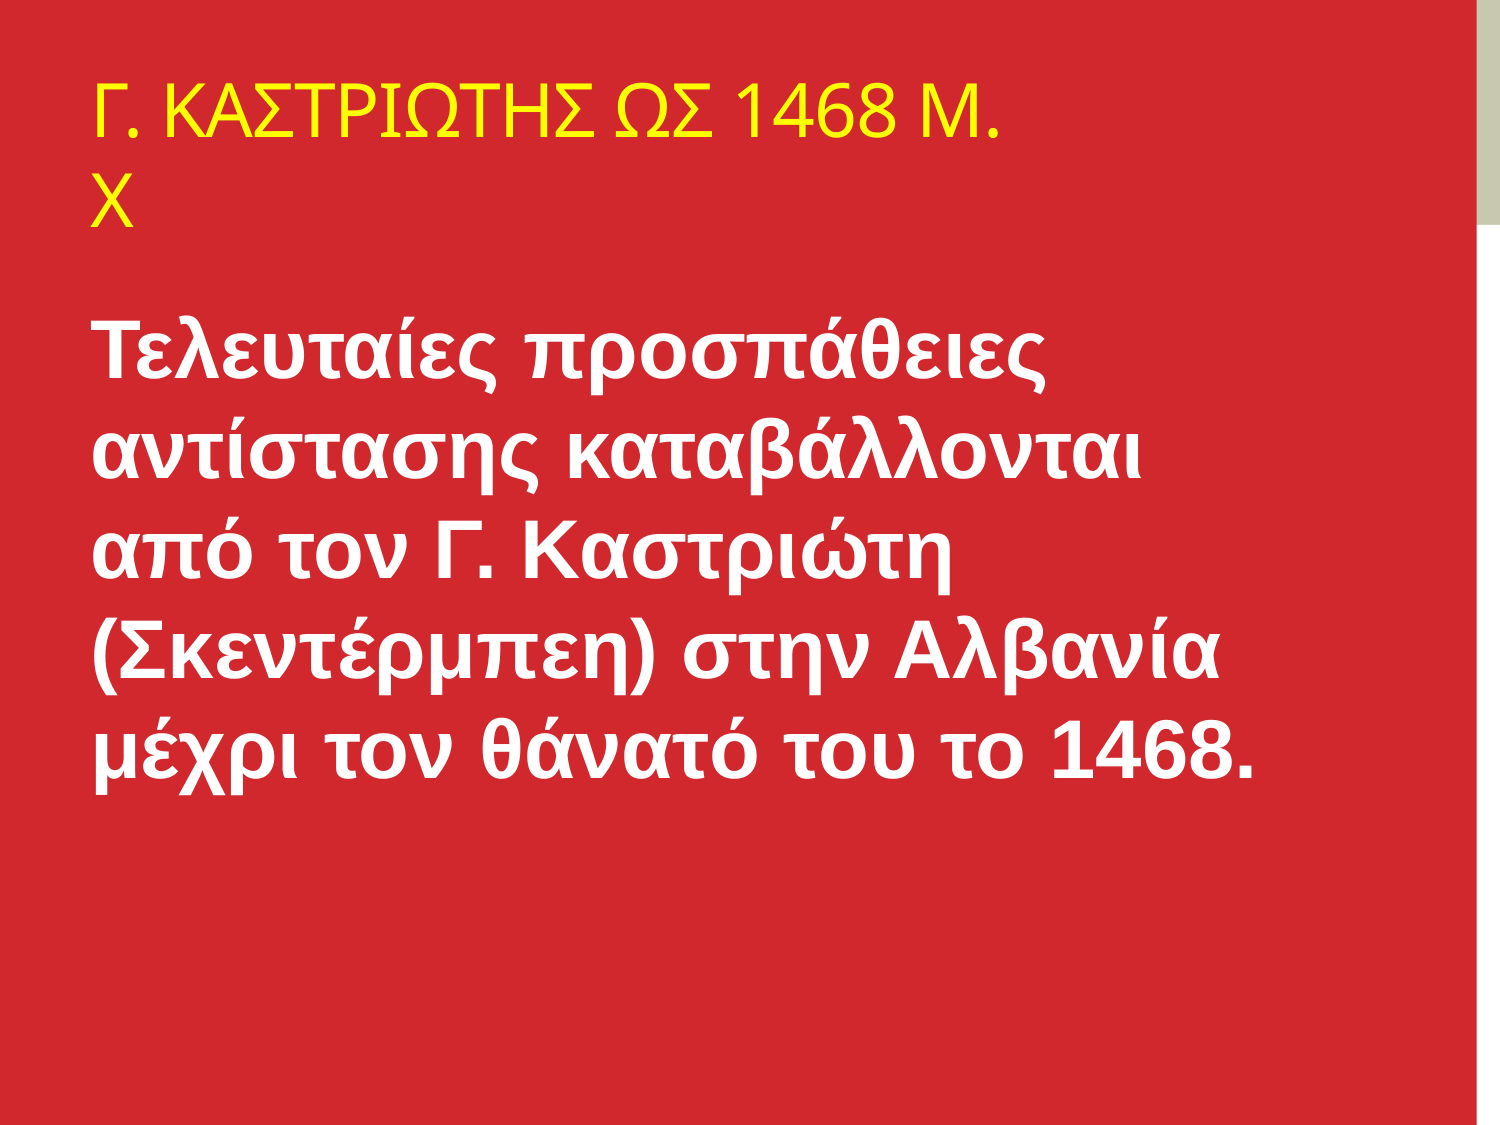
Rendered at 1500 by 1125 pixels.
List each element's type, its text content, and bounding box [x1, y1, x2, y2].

title Γ. Καστριωτησ ωΣ 1468 μ. Χ [75, 25, 1025, 250]
list Τελευταίες προσπάθειες αντίστασης καταβάλλονται από τον Γ. Καστριώτη (Σκεντέρμπεη) στην Αλβανία μέχρι τον θάνατό του το 1468. [75, 287, 1325, 1005]
